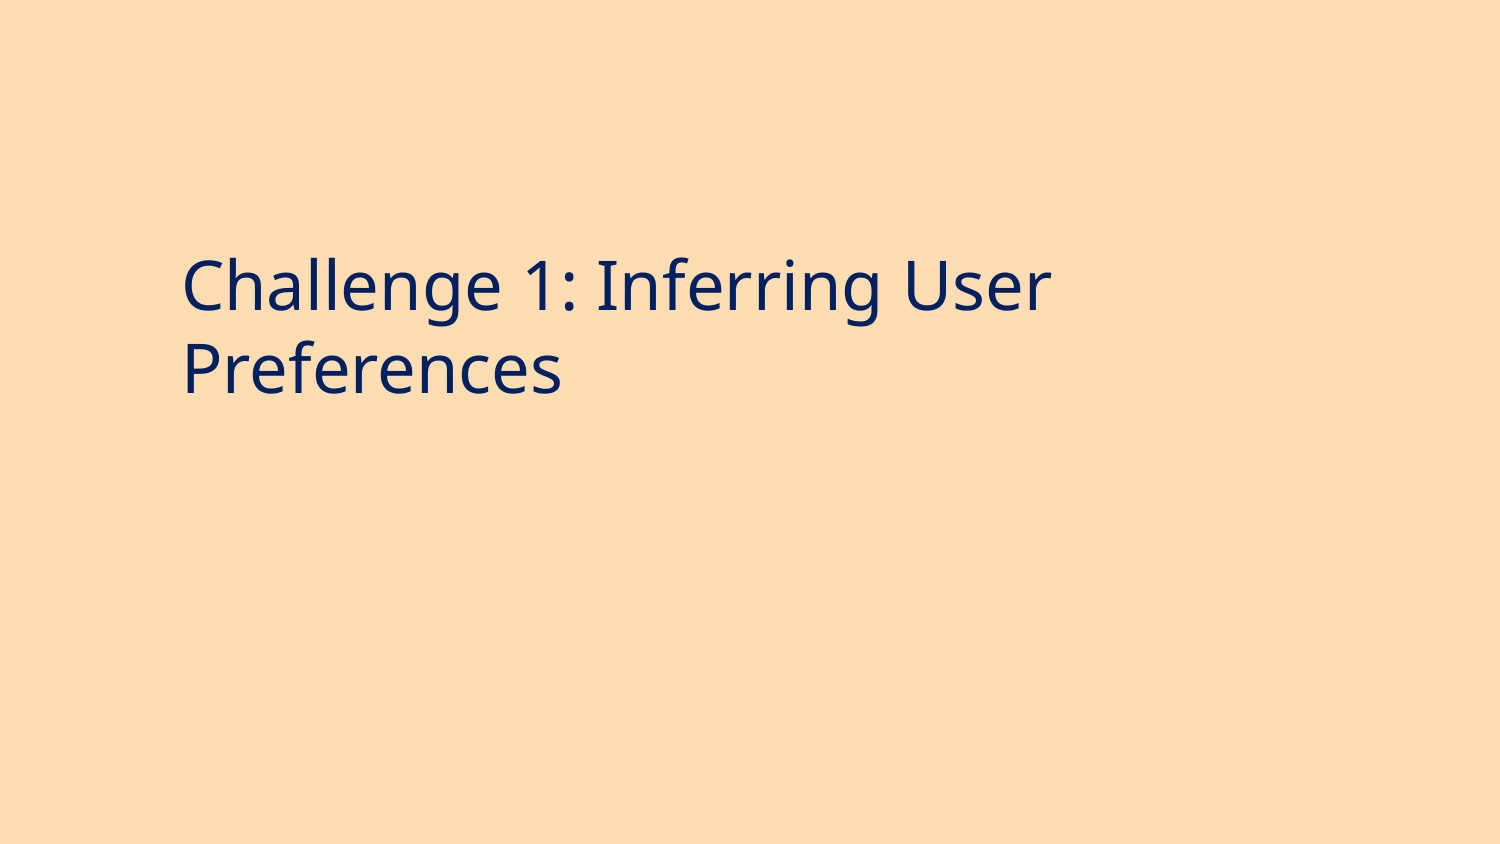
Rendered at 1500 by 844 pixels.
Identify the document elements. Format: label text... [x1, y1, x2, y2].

title Challenge 1: Inferring User Preferences [165, 342, 1404, 422]
